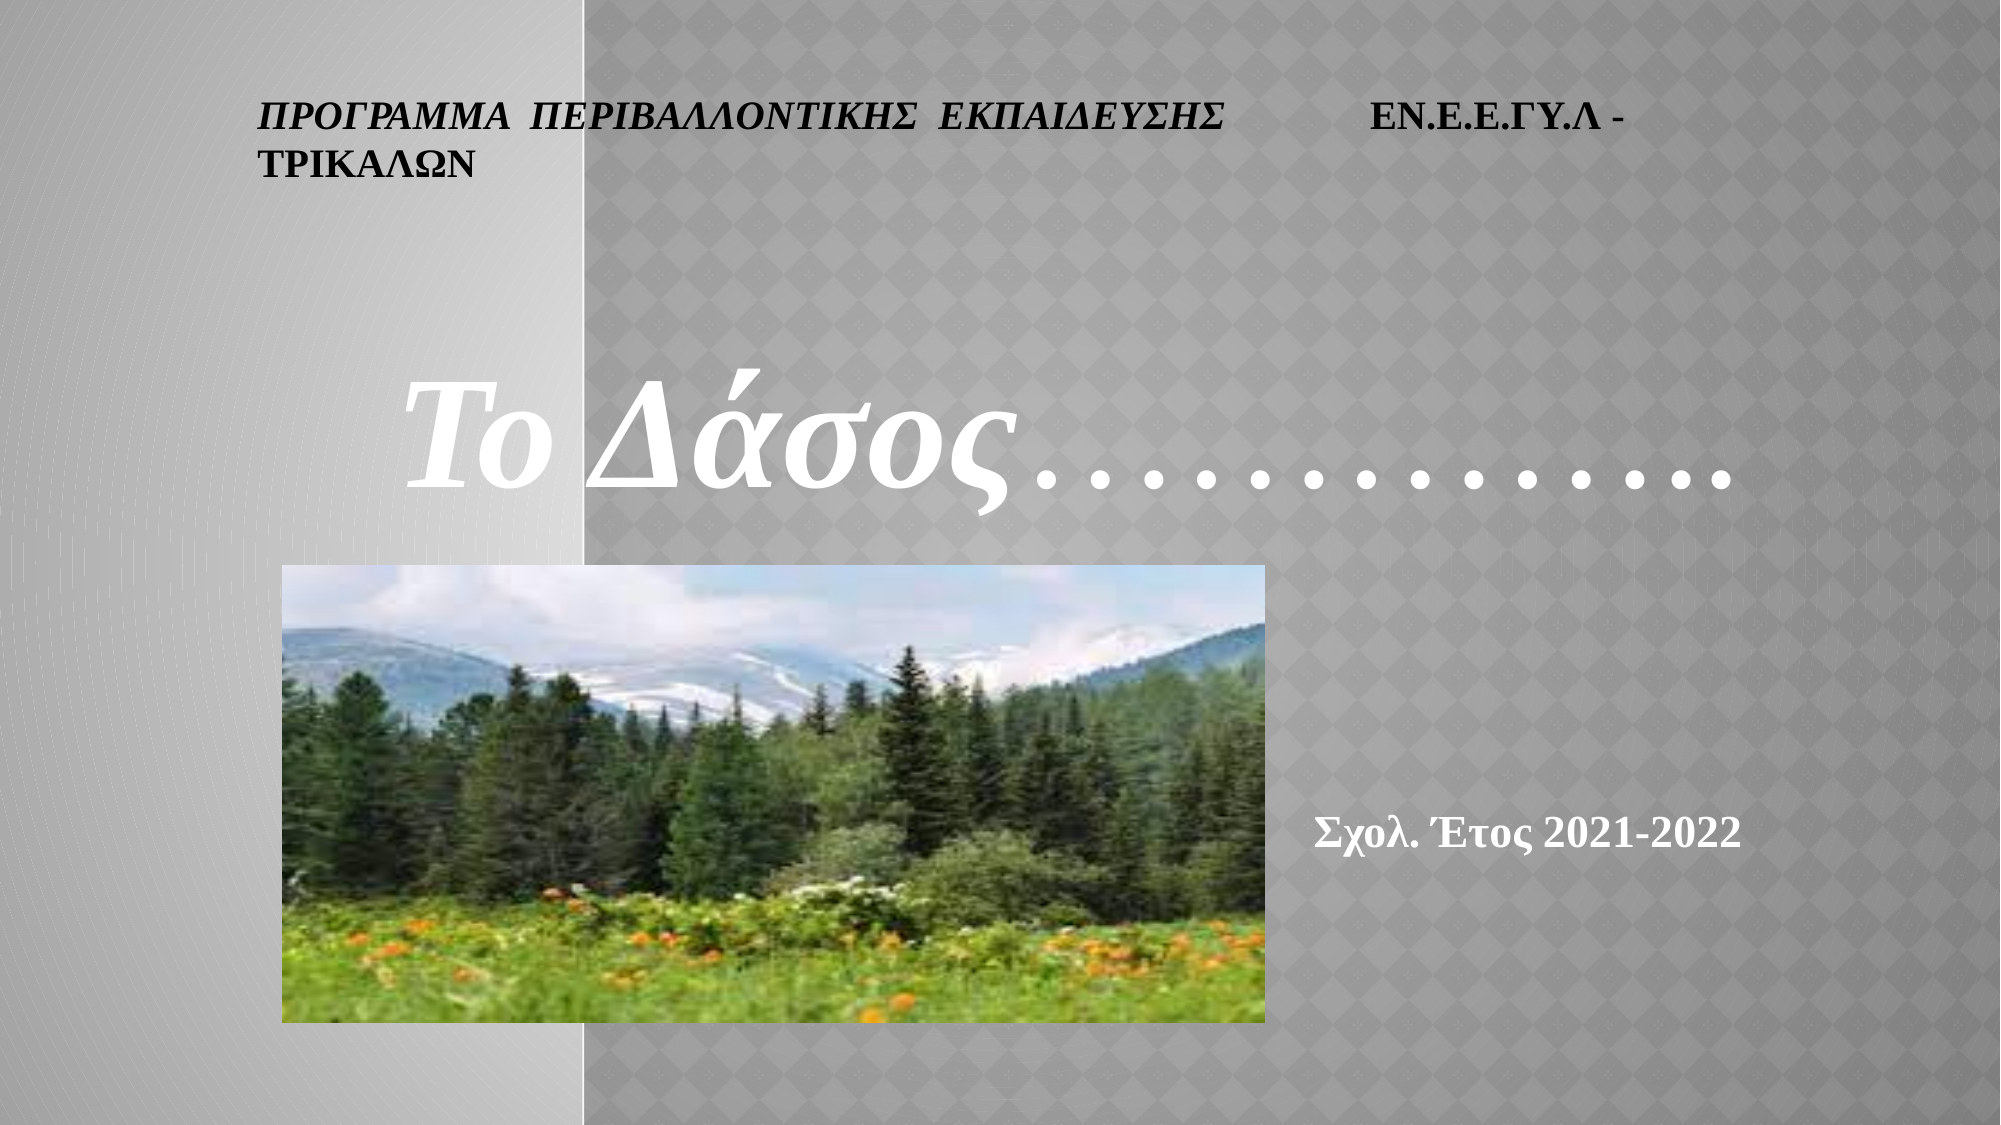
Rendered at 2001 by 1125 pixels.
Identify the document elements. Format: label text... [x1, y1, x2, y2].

title Προγραμμα Περιβαλλοντικησ Εκπαιδευσησ ΕΝ.Ε.Ε.ΓΥ.Λ -ΤΡΙΚΑΛΩΝ [249, 87, 1750, 186]
picture [282, 565, 1265, 1024]
subtitle Το Δάσος………….. Σχολ. Έτος 2021-2022 [235, 203, 1750, 1084]
